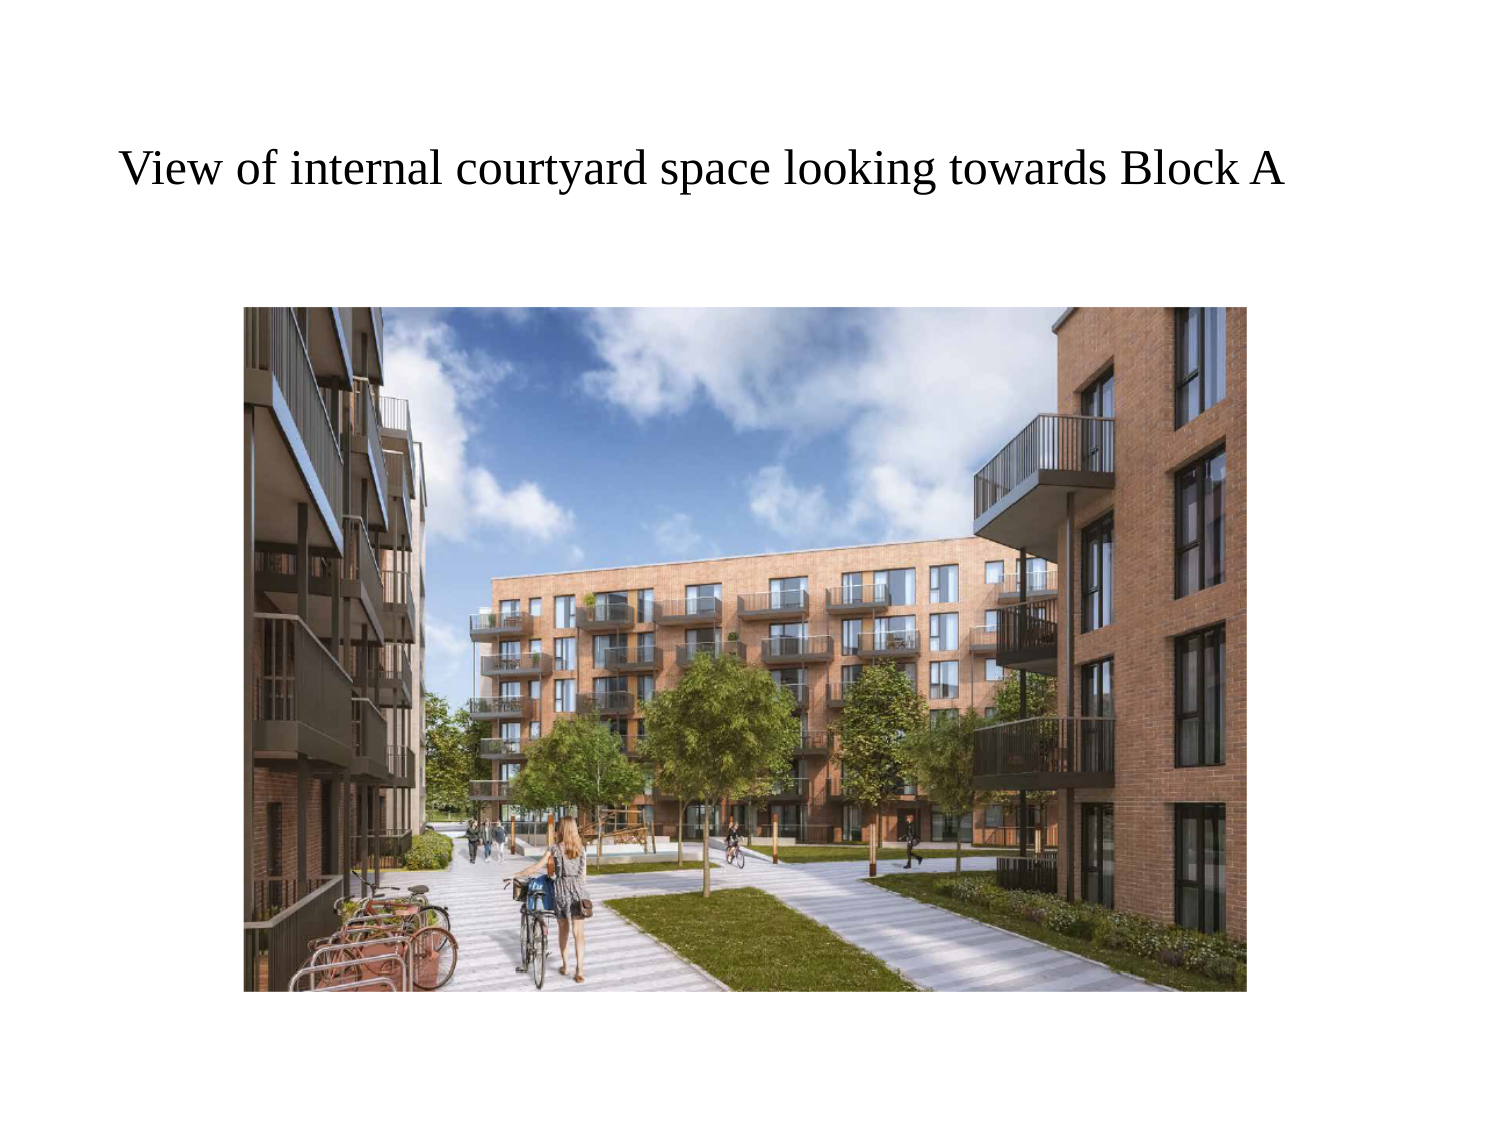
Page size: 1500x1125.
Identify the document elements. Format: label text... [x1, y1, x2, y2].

title View of internal courtyard space looking towards Block A [103, 59, 1397, 278]
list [238, 299, 1262, 1014]
